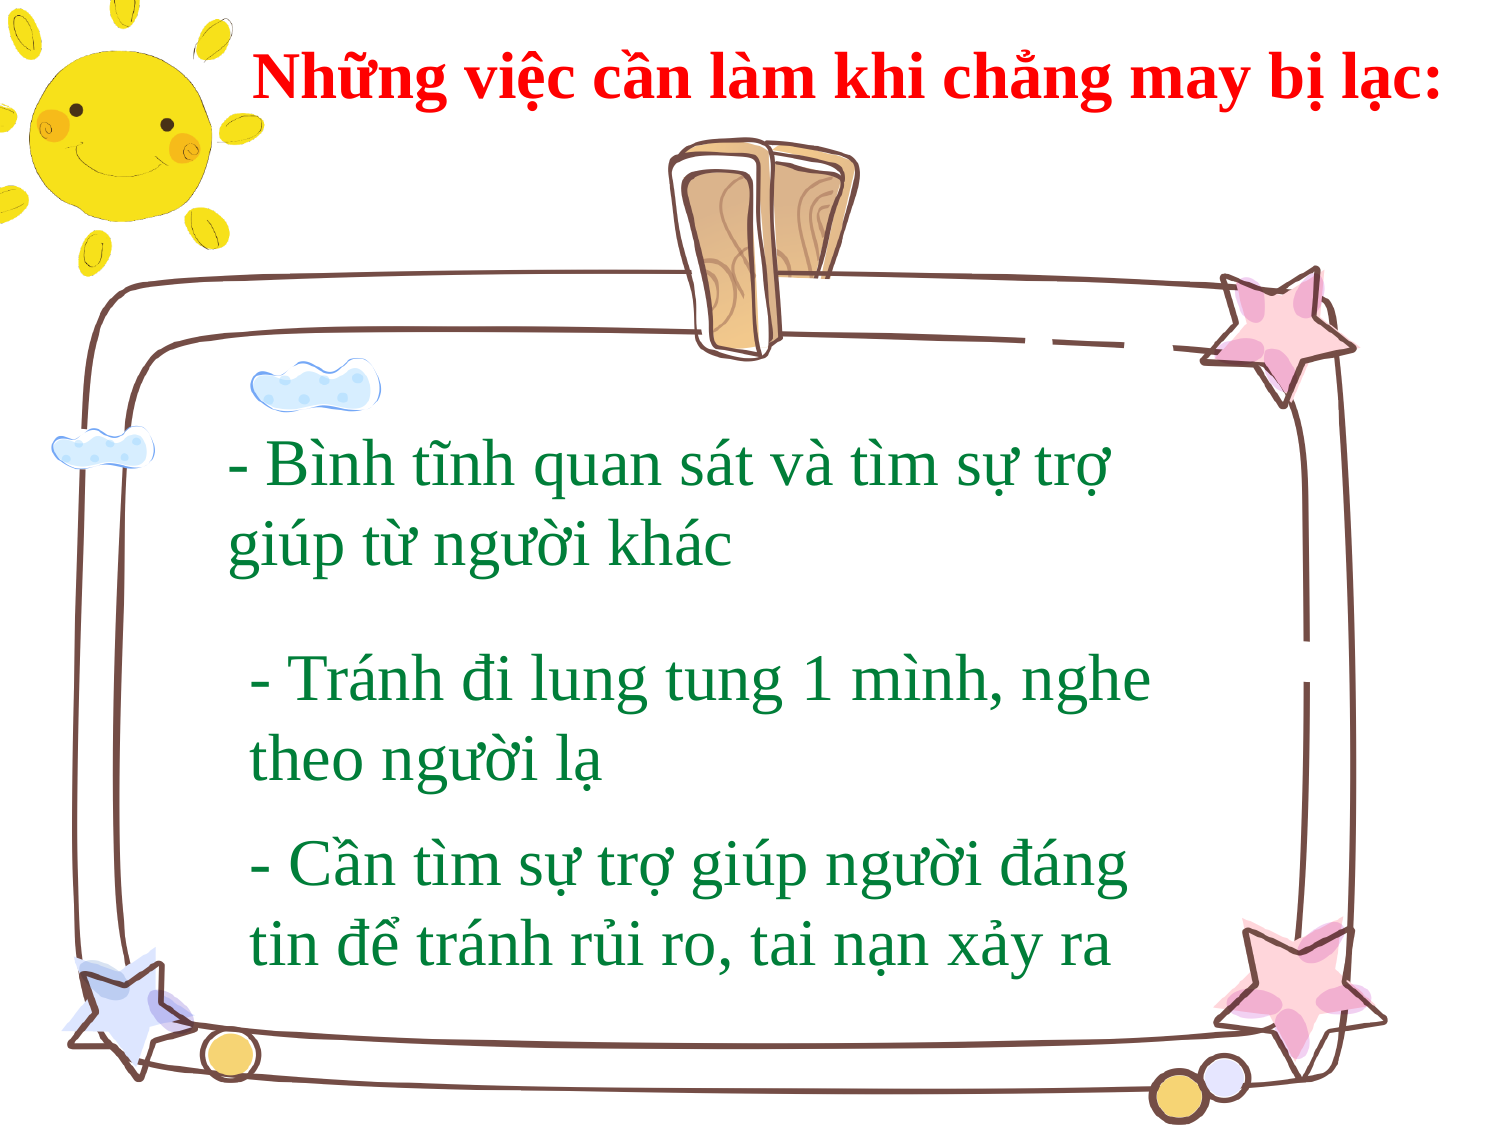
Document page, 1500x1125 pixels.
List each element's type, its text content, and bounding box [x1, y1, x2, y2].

picture [0, 0, 1388, 1125]
text_box Những việc cần làm khi chẳng may bị lạc: [296, 24, 1488, 120]
